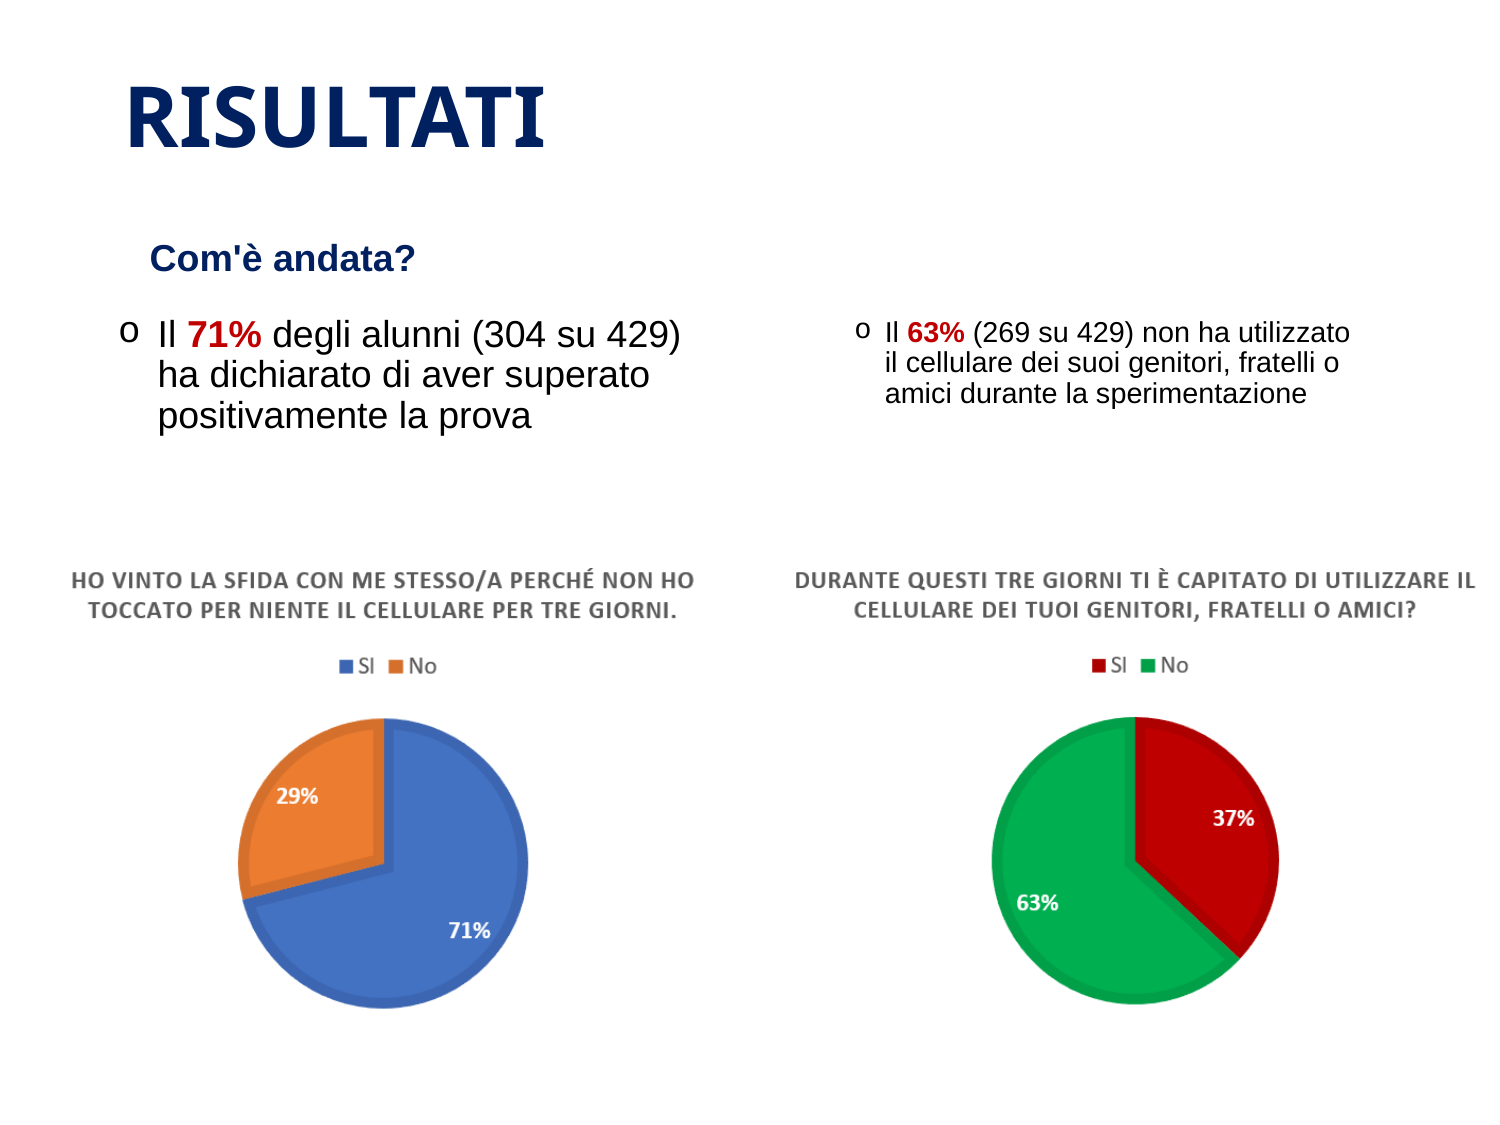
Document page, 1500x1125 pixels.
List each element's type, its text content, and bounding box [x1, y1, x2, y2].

text_box RISULTATI [112, 38, 1327, 202]
list Il 71% degli alunni (304 su 429) ha dichiarato di aver superato positivamente la prova [103, 307, 699, 446]
picture [63, 568, 699, 1014]
text_box Com'è andata? [134, 226, 902, 287]
text_box Il 63% (269 su 429) non ha utilizzato il cellulare dei suoi genitori, fratelli o amici durante la sperimentazione [839, 309, 1375, 449]
picture [791, 568, 1483, 1014]
